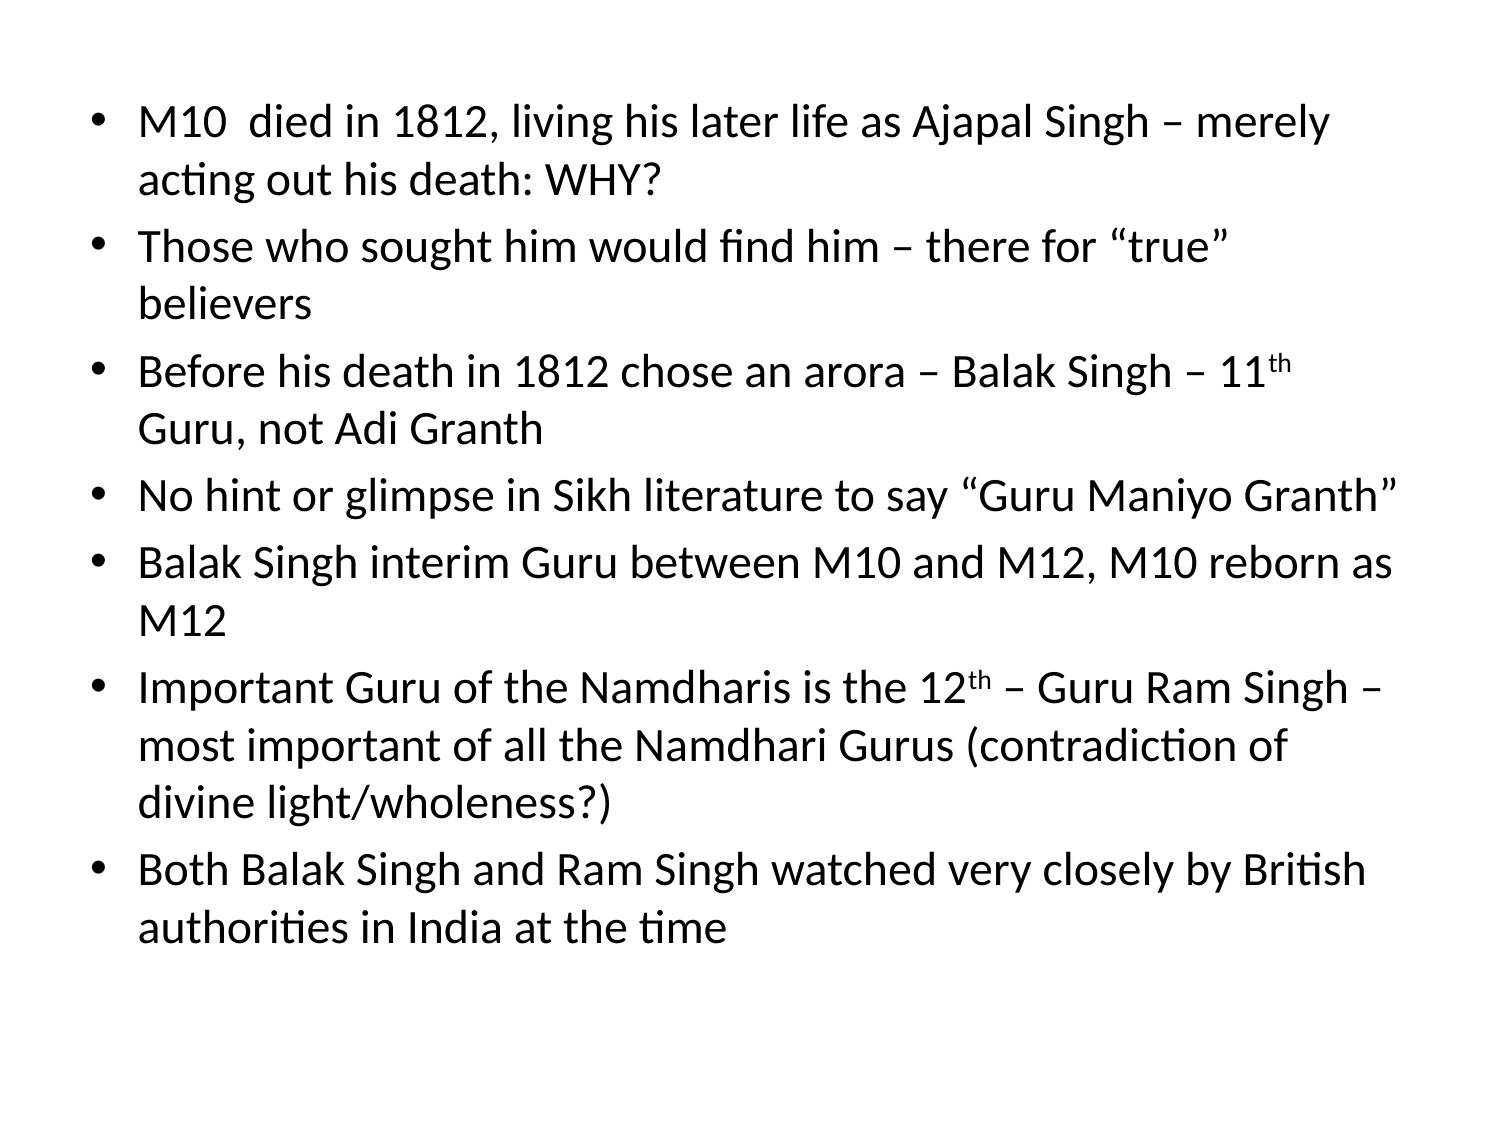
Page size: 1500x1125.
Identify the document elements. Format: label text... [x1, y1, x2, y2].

list M10 died in 1812, living his later life as Ajapal Singh – merely acting out his death: WHY? Those who sought him would find him – there for “true” believers Before his death in 1812 chose an arora – Balak Singh – 11th Guru, not Adi Granth No hint or glimpse in Sikh literature to say “Guru Maniyo Granth” Balak Singh interim Guru between M10 and M12, M10 reborn as M12 Important Guru of the Namdharis is the 12th – Guru Ram Singh – most important of all the Namdhari Gurus (contradiction of divine light/wholeness?) Both Balak Singh and Ram Singh watched very closely by British authorities in India at the time [75, 82, 1425, 1005]
